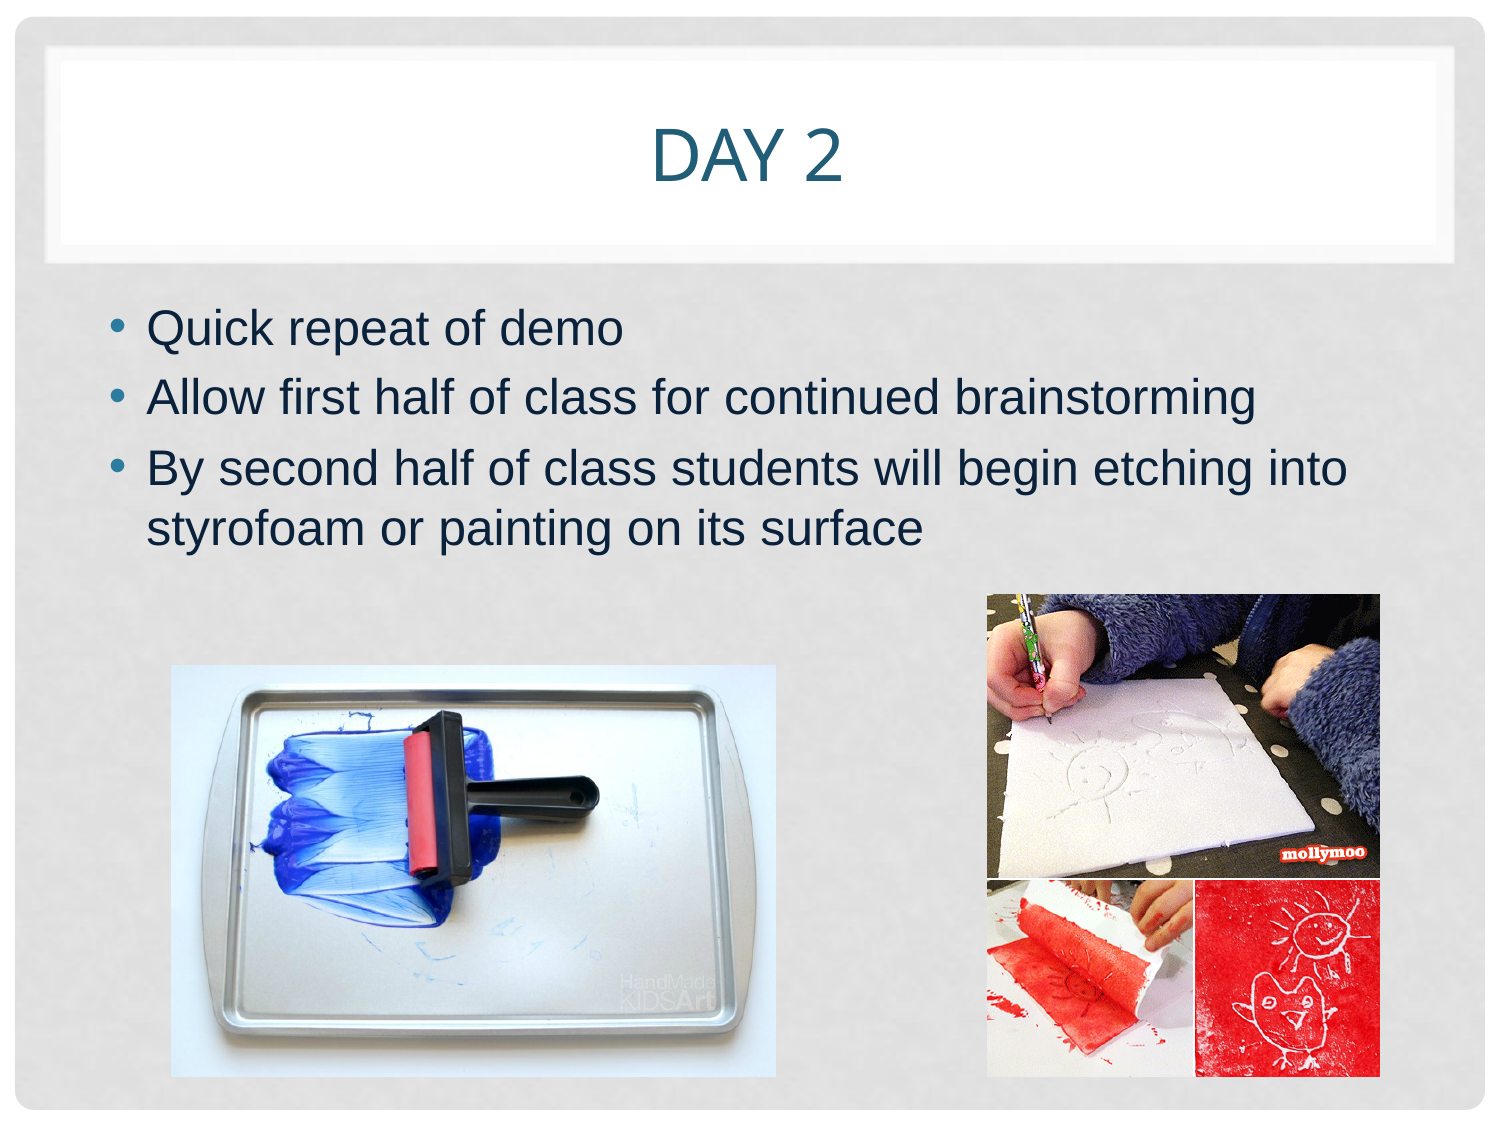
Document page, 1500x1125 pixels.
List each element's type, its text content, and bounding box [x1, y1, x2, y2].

picture [987, 593, 1381, 1077]
picture [170, 665, 776, 1077]
list Quick repeat of demo Allow first half of class for continued brainstorming By second half of class students will begin etching into styrofoam or painting on its surface [75, 287, 1425, 1005]
title Day 2 [69, 66, 1425, 238]
